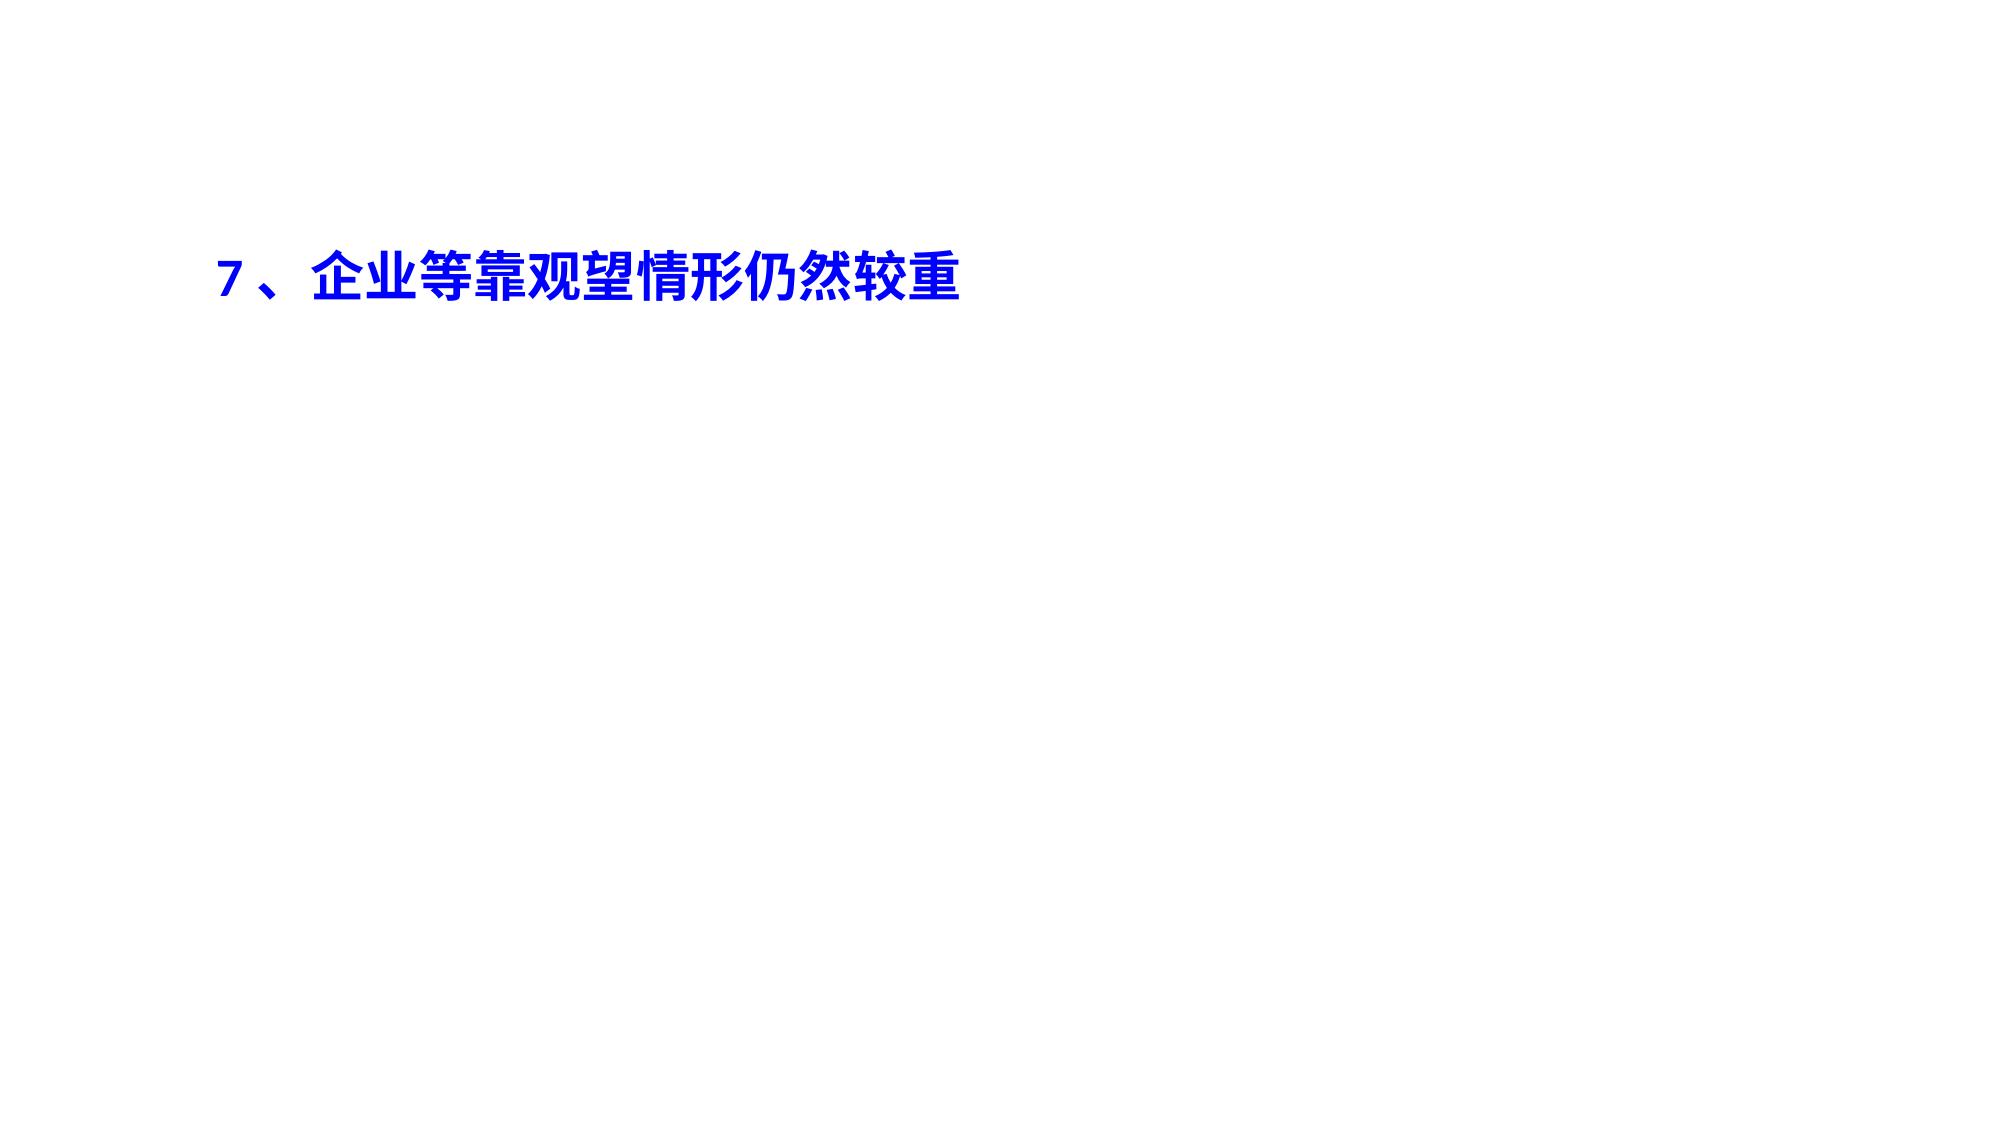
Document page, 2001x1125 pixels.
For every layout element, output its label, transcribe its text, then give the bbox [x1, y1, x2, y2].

list 7、企业等靠观望情形仍然较重 [200, 241, 1808, 956]
